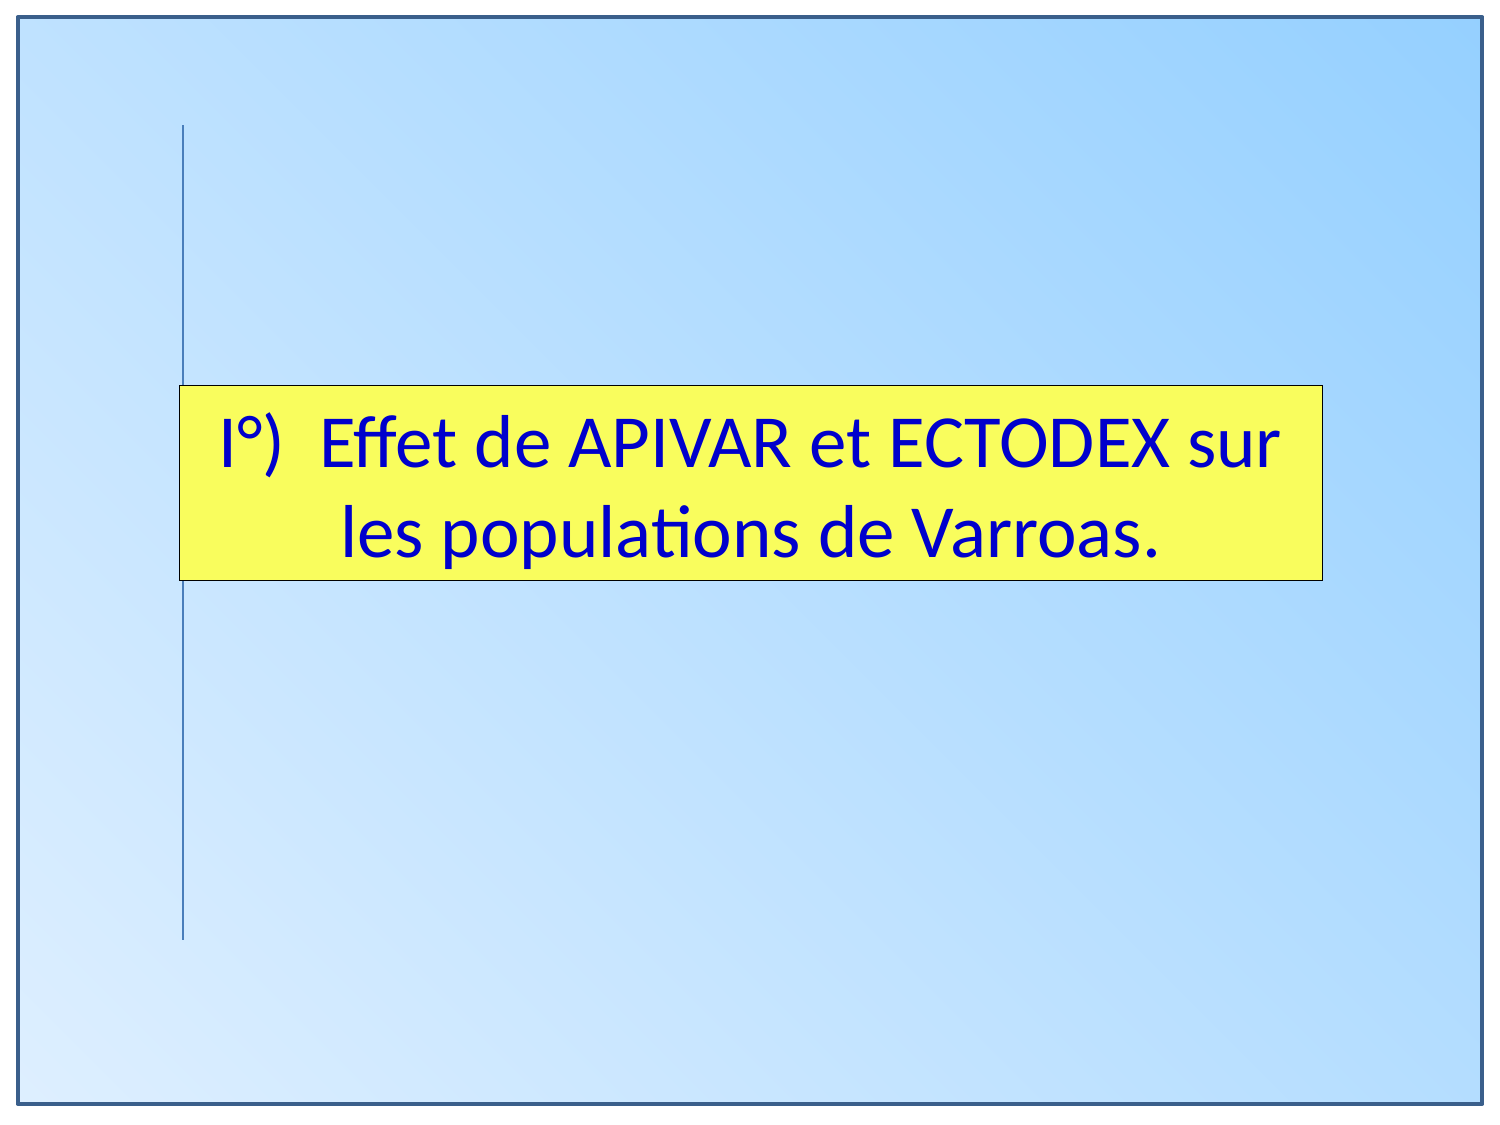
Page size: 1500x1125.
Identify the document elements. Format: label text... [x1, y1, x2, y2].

text_box [16, 15, 1484, 1106]
text_box I°) Effet de APIVAR et ECTODEX sur les populations de Varroas. [187, 385, 1323, 581]
